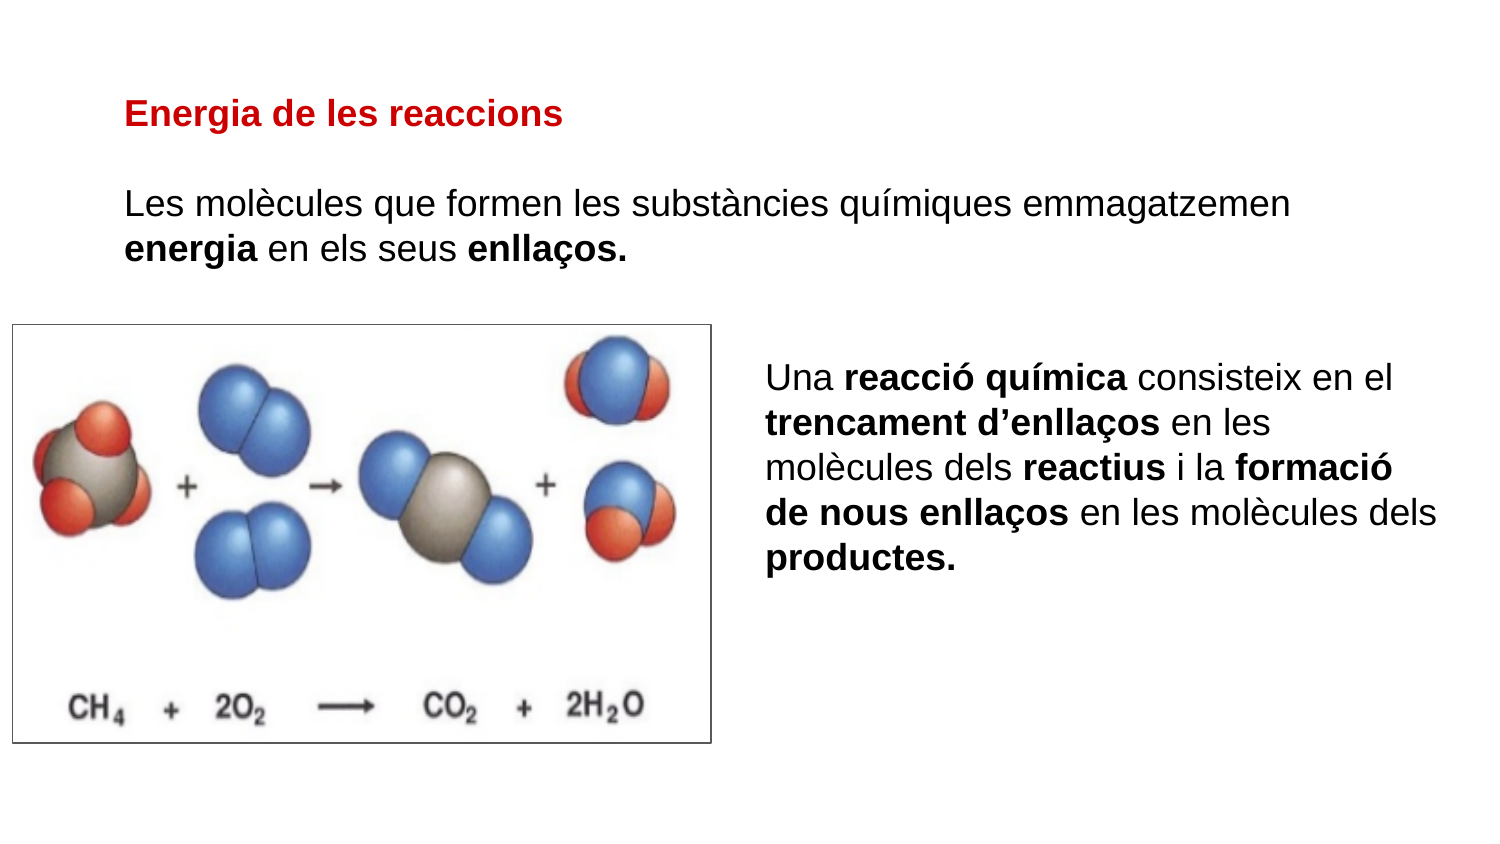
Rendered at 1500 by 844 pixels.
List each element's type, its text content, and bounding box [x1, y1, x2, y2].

picture [13, 325, 711, 743]
text_box Una reacció química consisteix en el trencament d’enllaços en les molècules dels reactius i la formació de nous enllaços en les molècules dels productes. [749, 337, 1459, 755]
text_box Energia de les reaccions Les molècules que formen les substàncies químiques emmagatzemen energia en els seus enllaços. [109, 74, 1391, 242]
